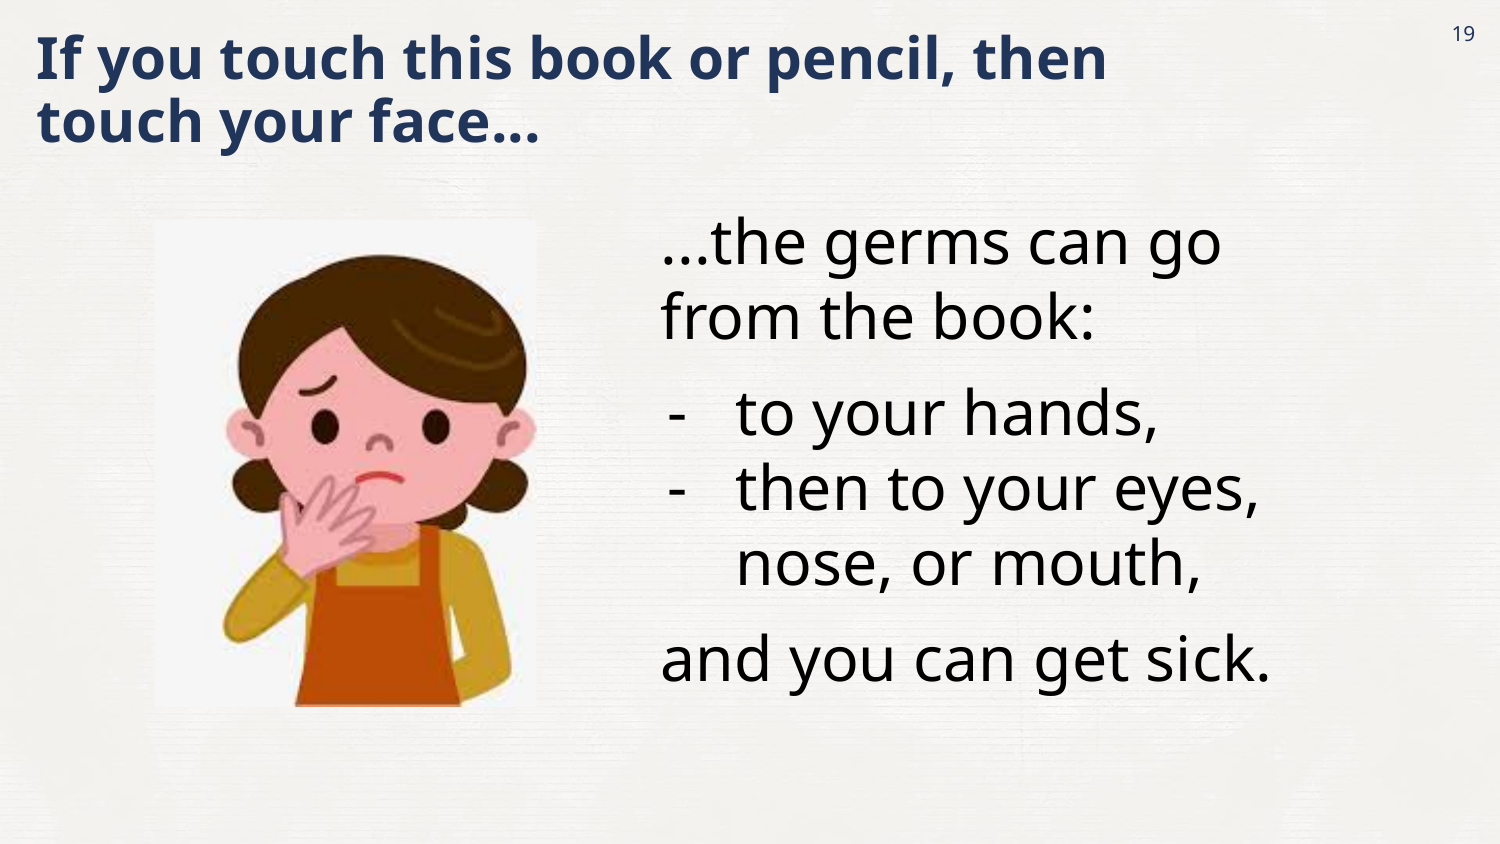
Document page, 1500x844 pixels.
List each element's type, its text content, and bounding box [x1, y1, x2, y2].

list ...the germs can go from the book: to your hands, then to your eyes, nose, or mouth, and you can get sick. [660, 202, 1356, 829]
slide_number 19 [1421, 20, 1476, 66]
picture [0, 0, 1500, 844]
title If you touch this book or pencil, then touch your face... [36, 30, 1257, 156]
